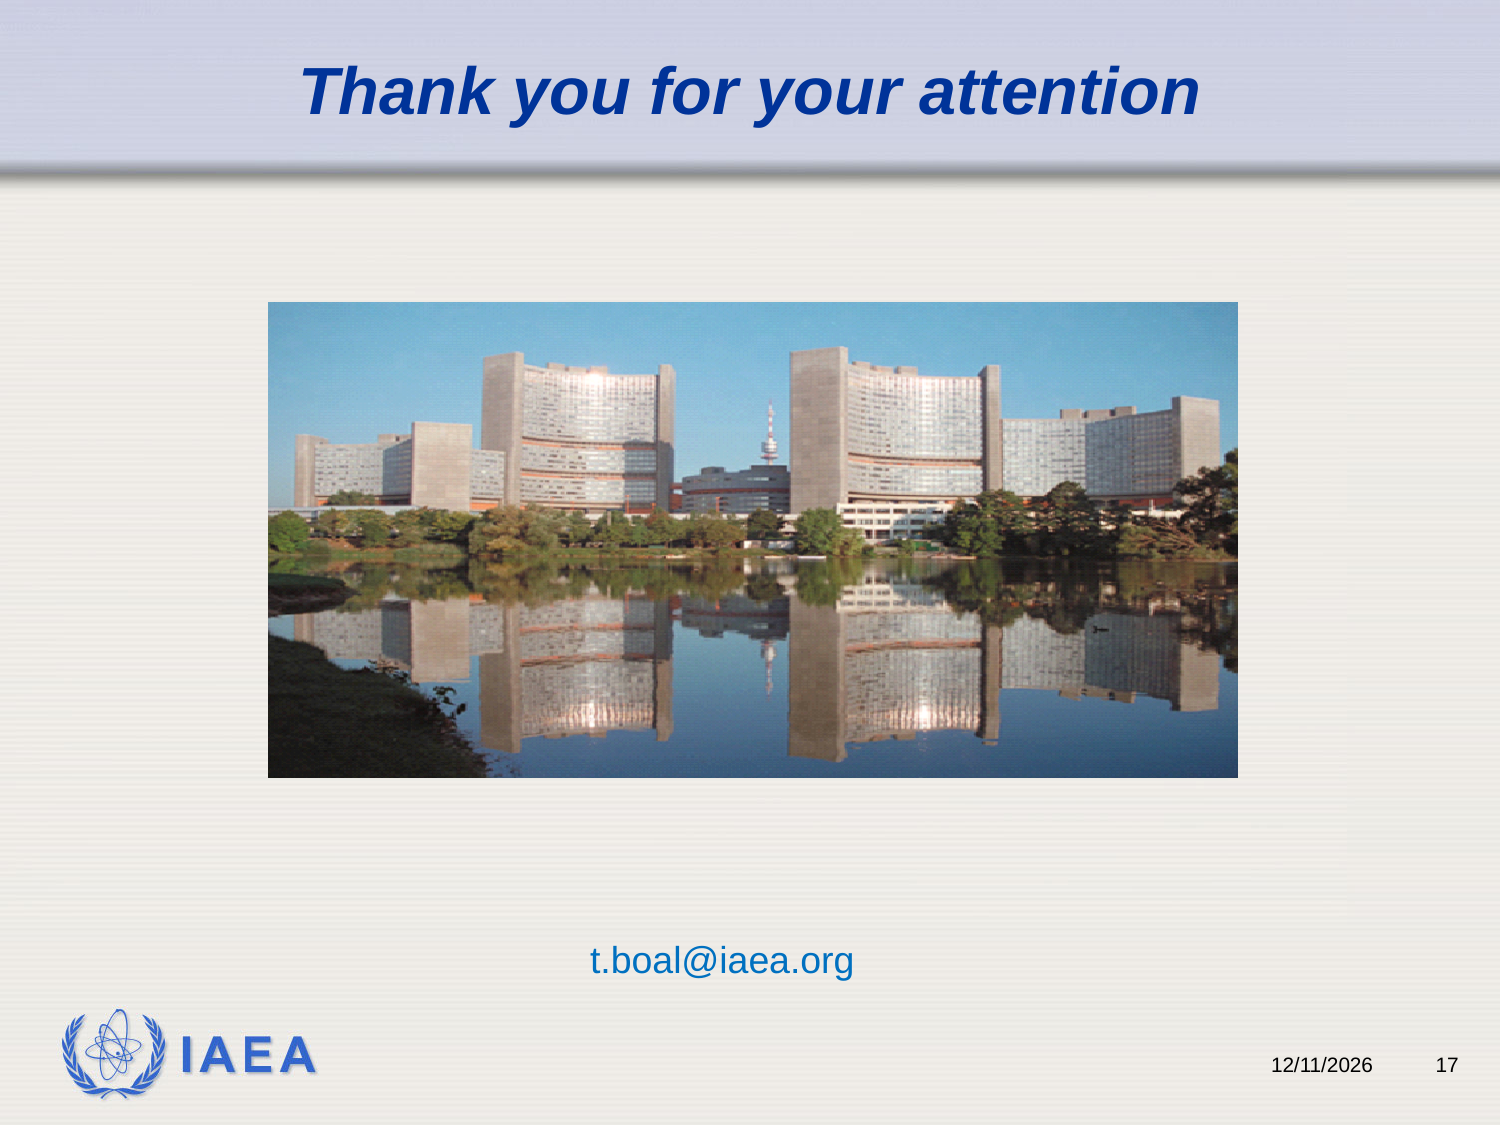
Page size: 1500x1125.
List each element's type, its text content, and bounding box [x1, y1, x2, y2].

text_box 17 [1389, 1044, 1474, 1093]
text_box 06/02/2012 [1112, 1044, 1388, 1093]
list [267, 302, 1238, 778]
text_box t.boal@iaea.org [575, 928, 870, 989]
title Thank you for your attention [50, 24, 1450, 150]
picture [0, 0, 1500, 1125]
